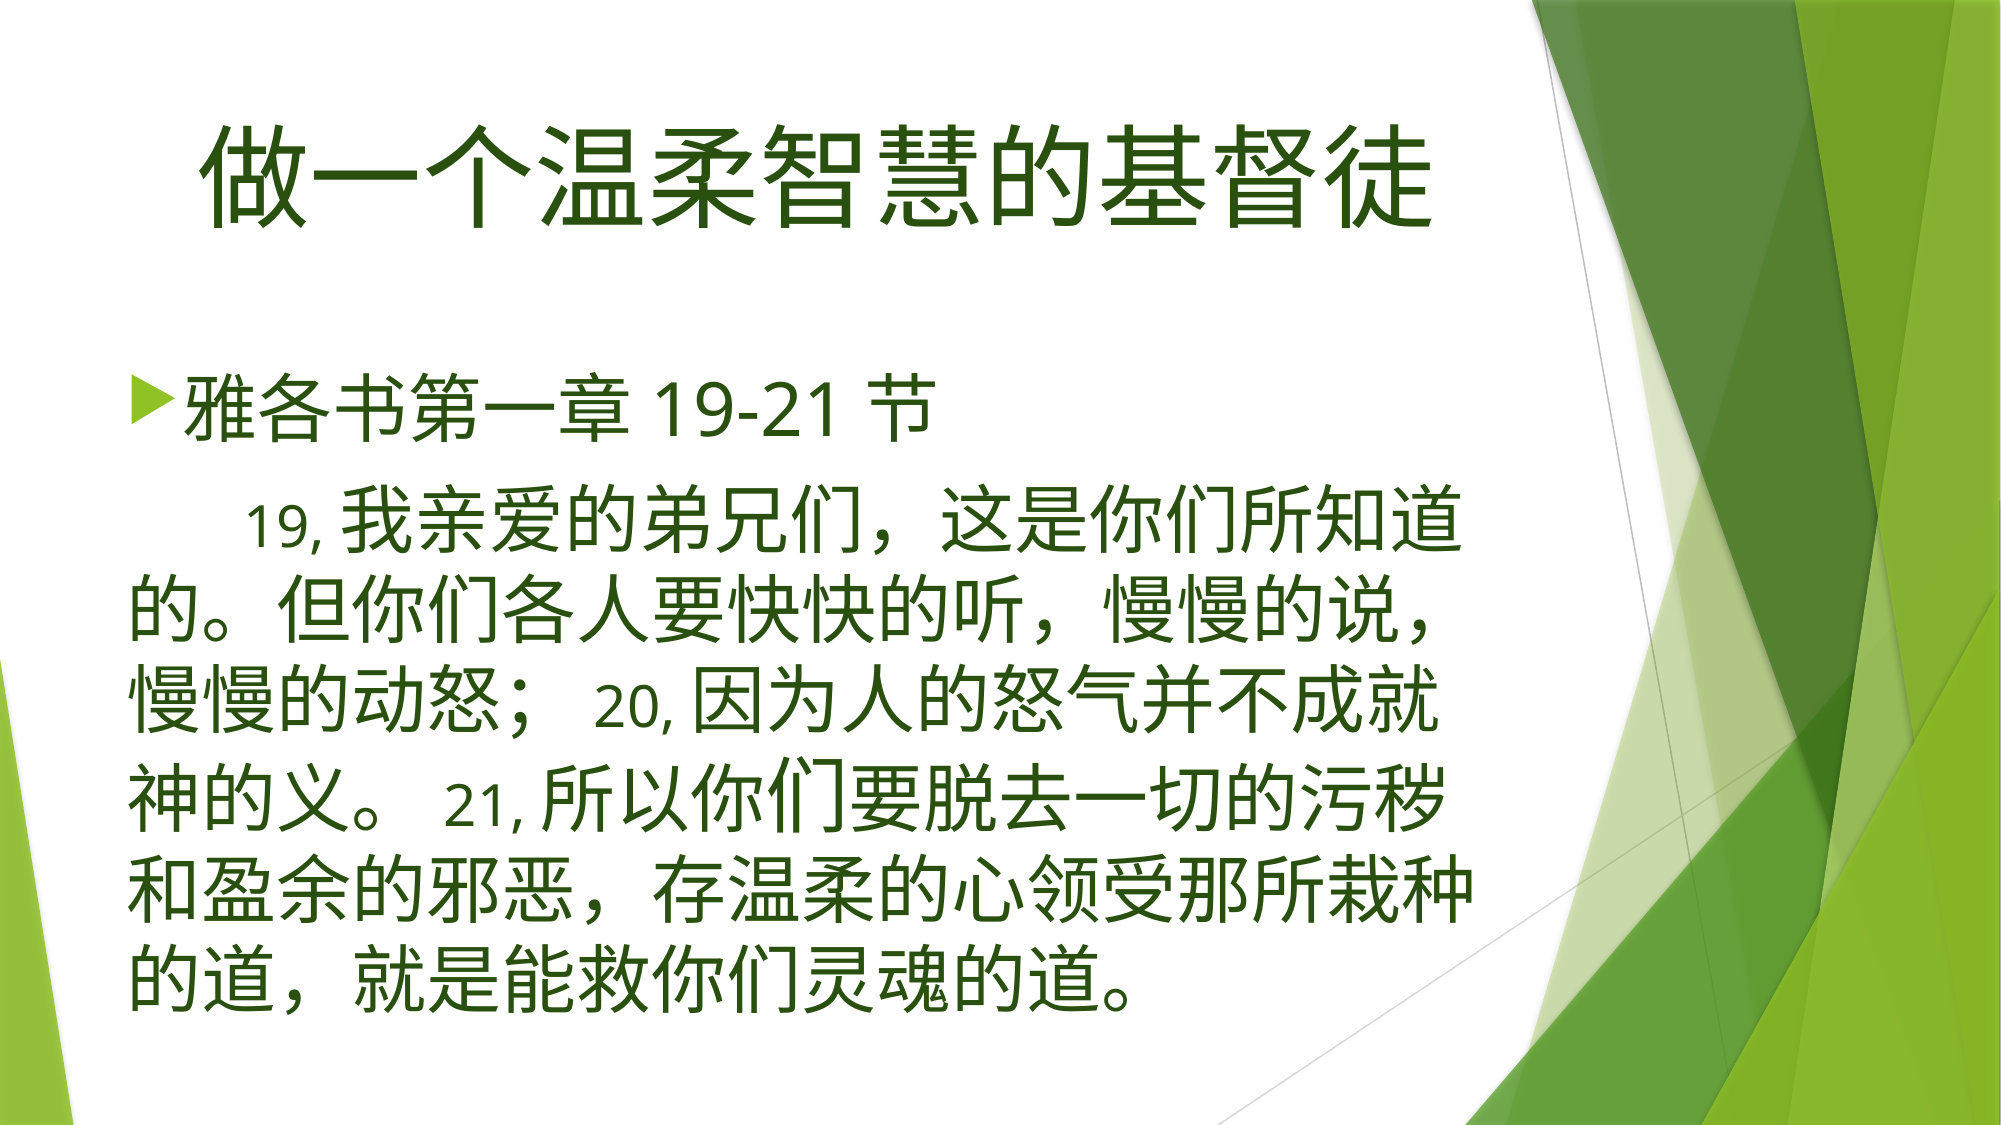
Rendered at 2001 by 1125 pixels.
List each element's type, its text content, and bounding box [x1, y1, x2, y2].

title 做一个温柔智慧的基督徒 [111, 99, 1522, 317]
list 雅各书第一章19-21节 19,我亲爱的弟兄们，这是你们所知道的。但你们各人要快快的听，慢慢的说，慢慢的动怒；20,因为人的怒气并不成就神的义。21,所以你们要脱去一切的污秽和盈余的邪恶，存温柔的心领受那所栽种的道，就是能救你们灵魂的道。 [111, 354, 1522, 1025]
